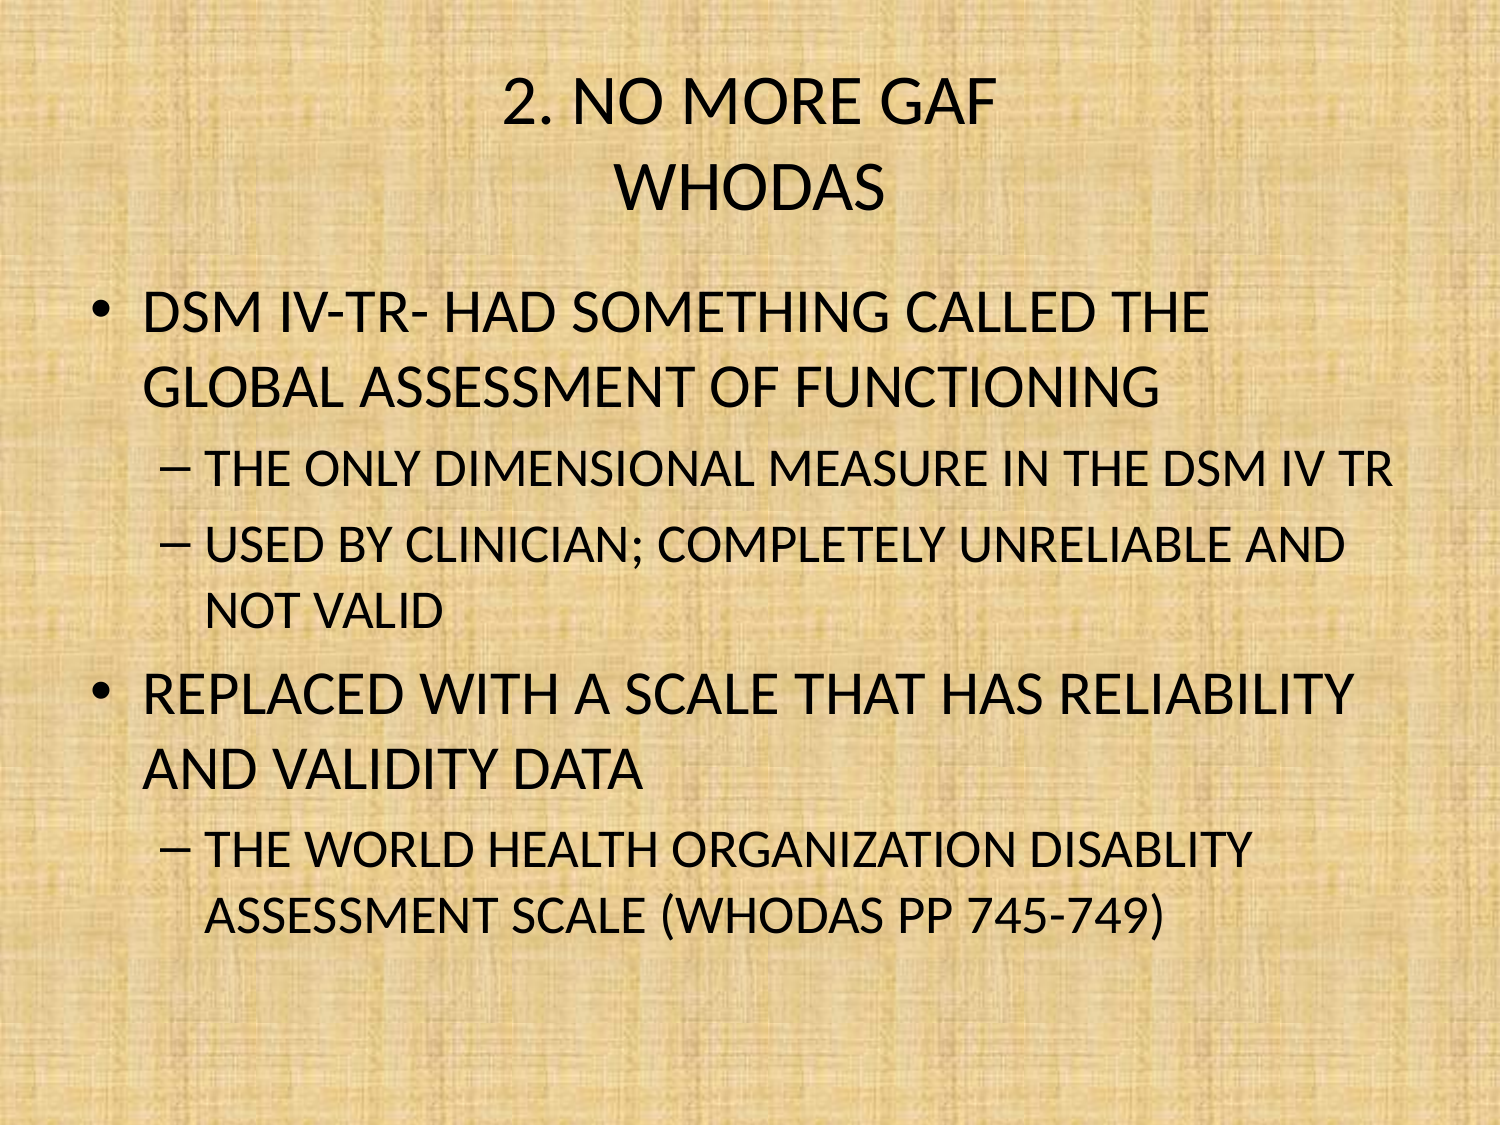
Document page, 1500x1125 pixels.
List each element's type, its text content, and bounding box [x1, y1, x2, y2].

picture [0, 0, 1500, 1125]
title 2. NO MORE GAF WHODAS [75, 45, 1425, 233]
list DSM IV-TR- HAD SOMETHING CALLED THE GLOBAL ASSESSMENT OF FUNCTIONING THE ONLY DIMENSIONAL MEASURE IN THE DSM IV TR USED BY CLINICIAN; COMPLETELY UNRELIABLE AND NOT VALID REPLACED WITH A SCALE THAT HAS RELIABILITY AND VALIDITY DATA THE WORLD HEALTH ORGANIZATION DISABLITY ASSESSMENT SCALE (WHODAS PP 745-749) [75, 262, 1425, 1005]
